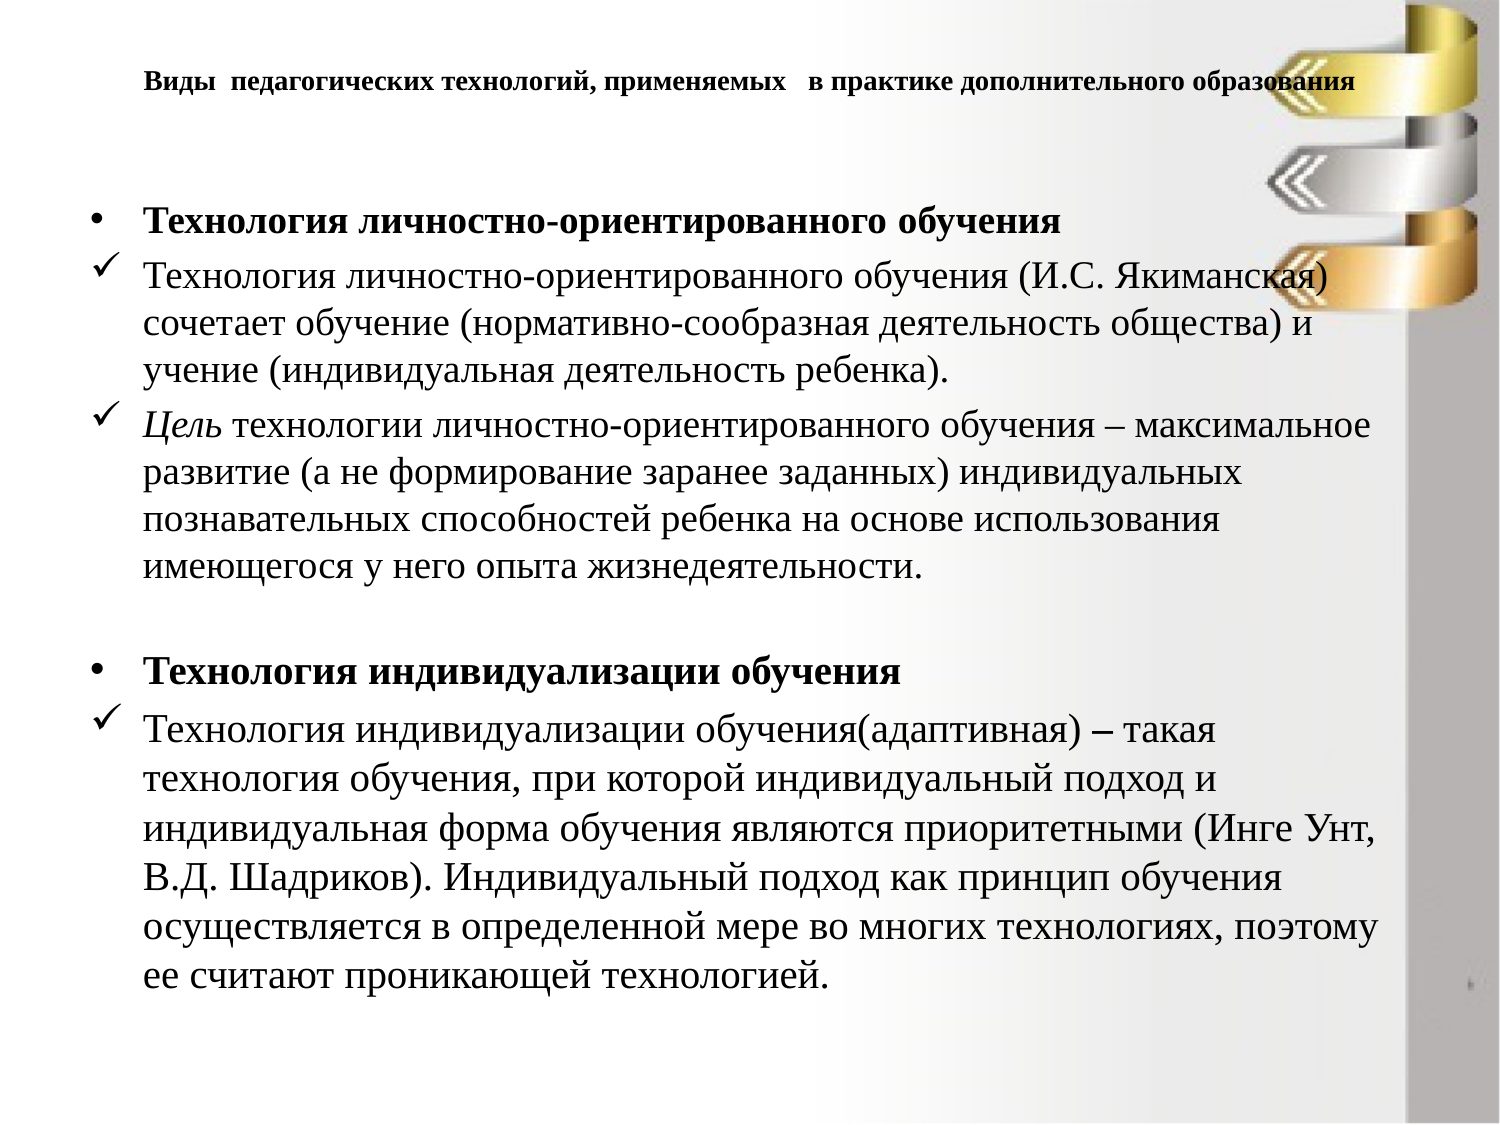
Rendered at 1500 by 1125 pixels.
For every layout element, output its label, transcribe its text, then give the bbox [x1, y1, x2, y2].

picture [0, 0, 1500, 1125]
title Виды педагогических технологий, применяемых в практике дополнительного образования [75, 45, 1425, 114]
list Технология личностно-ориентированного обучения Технология личностно-ориентированного обучения (И.С. Якиманская) сочетает обучение (нормативно-сообразная деятельность общества) и учение (индивидуальная деятельность ребенка). Цель технологии личностно-ориентированного обучения – максимальное развитие (а не формирование заранее заданных) индивидуальных познавательных способностей ребенка на основе использования имеющегося у него опыта жизнедеятельности. Технология индивидуализации обучения Технология индивидуализации обучения(адаптивная) – такая технология обучения, при которой индивидуальный подход и индивидуальная форма обучения являются приоритетными (Инге Унт, В.Д. Шадриков). Индивидуальный подход как принцип обучения осуществляется в определенной мере во многих технологиях, поэтому ее считают проникающей технологией. [75, 137, 1425, 1005]
